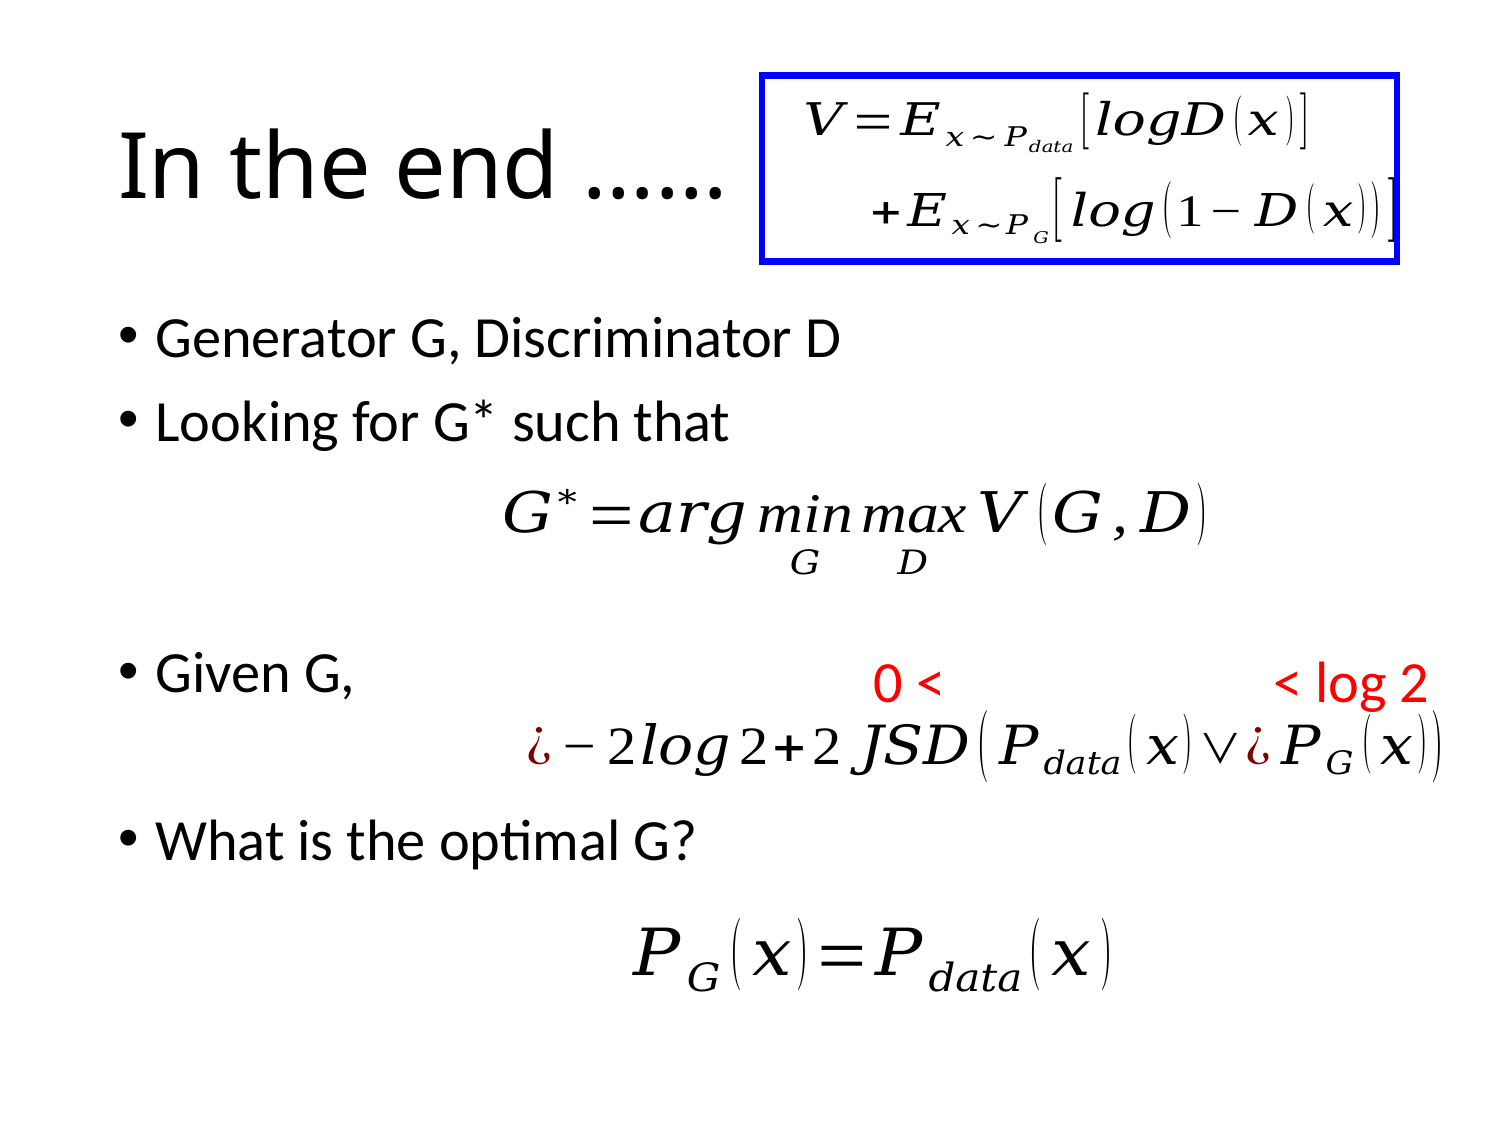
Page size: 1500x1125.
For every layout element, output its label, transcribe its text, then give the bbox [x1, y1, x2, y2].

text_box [761, 75, 1397, 262]
title In the end …… [103, 59, 1397, 278]
text_box < log 2 [1246, 636, 1457, 722]
text_box 0 < [856, 636, 964, 722]
